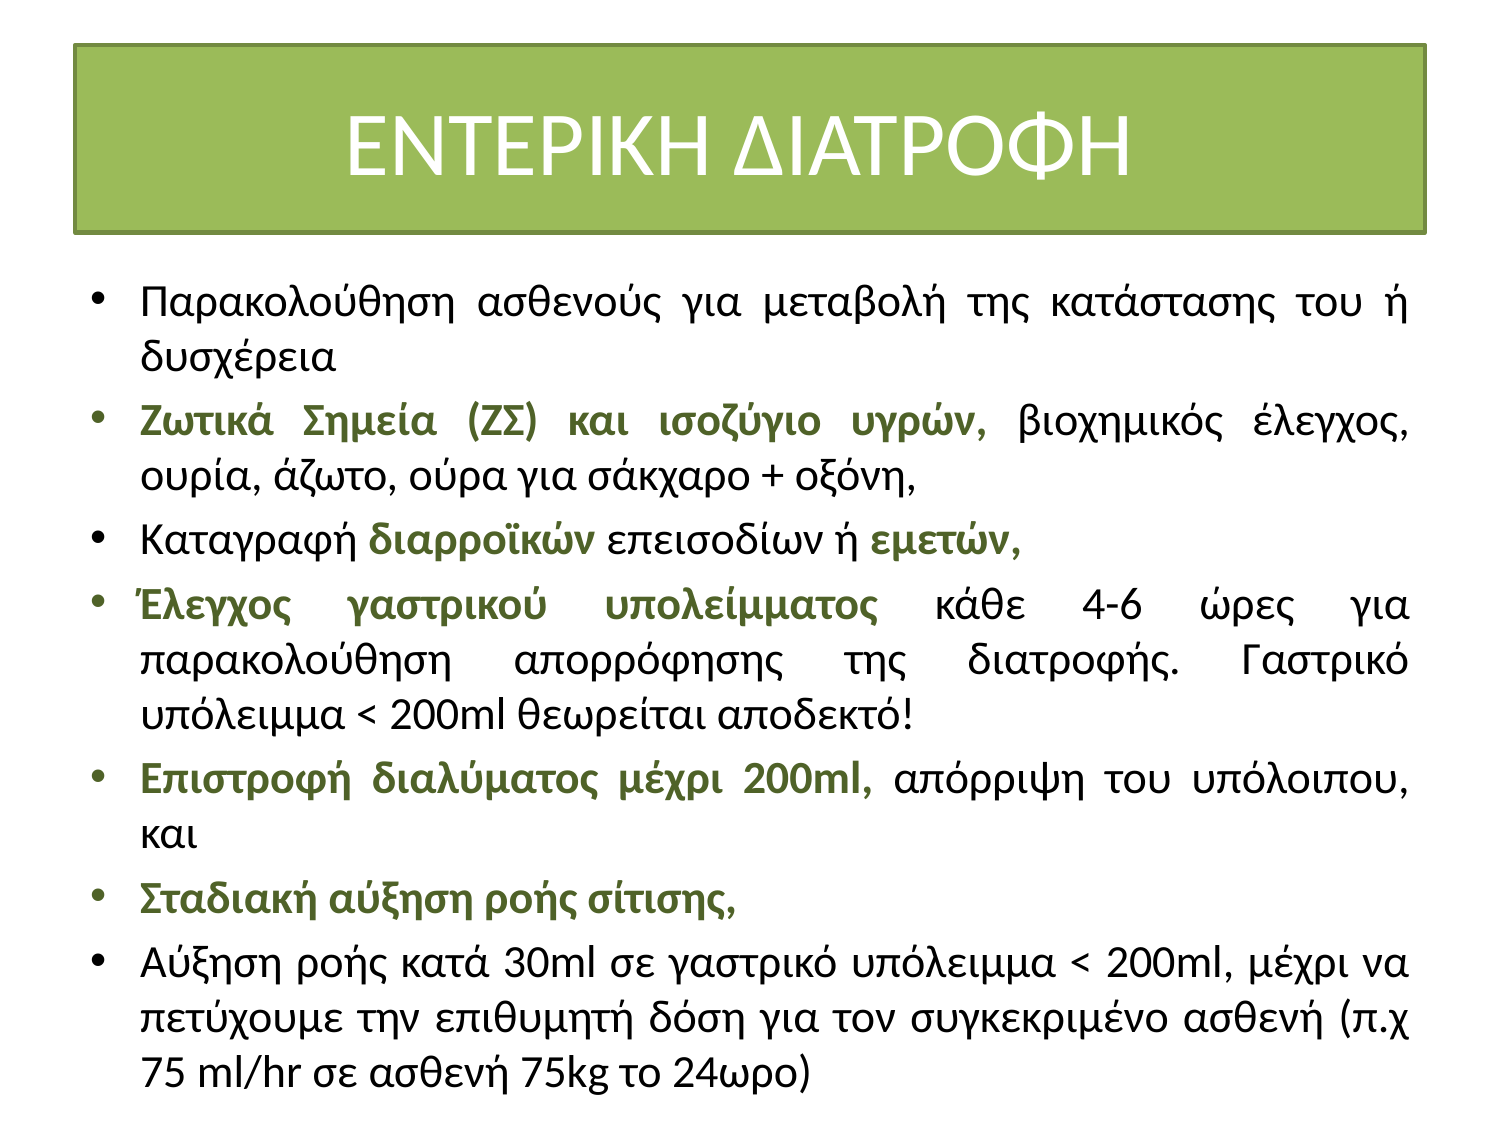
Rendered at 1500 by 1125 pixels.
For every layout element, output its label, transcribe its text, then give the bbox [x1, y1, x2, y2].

title ΕΝΤΕΡΙΚΗ ΔΙΑΤΡΟΦΗ [73, 43, 1427, 235]
list Παρακολούθηση ασθενούς για μεταβολή της κατάστασης του ή δυσχέρεια Ζωτικά Σημεία (ΖΣ) και ισοζύγιο υγρών, βιοχημικός έλεγχος, ουρία, άζωτο, ούρα για σάκχαρο + οξόνη, Καταγραφή διαρροϊκών επεισοδίων ή εμετών, Έλεγχος γαστρικού υπολείμματος κάθε 4-6 ώρες για παρακολούθηση απορρόφησης της διατροφής. Γαστρικό υπόλειμμα < 200ml θεωρείται αποδεκτό! Επιστροφή διαλύματος μέχρι 200ml, απόρριψη του υπόλοιπου, και Σταδιακή αύξηση ροής σίτισης, Αύξηση ροής κατά 30ml σε γαστρικό υπόλειμμα < 200ml, μέχρι να πετύχουμε την επιθυμητή δόση για τον συγκεκριμένο ασθενή (π.χ 75 ml/hr σε ασθενή 75kg το 24ωρο) [75, 262, 1425, 1106]
